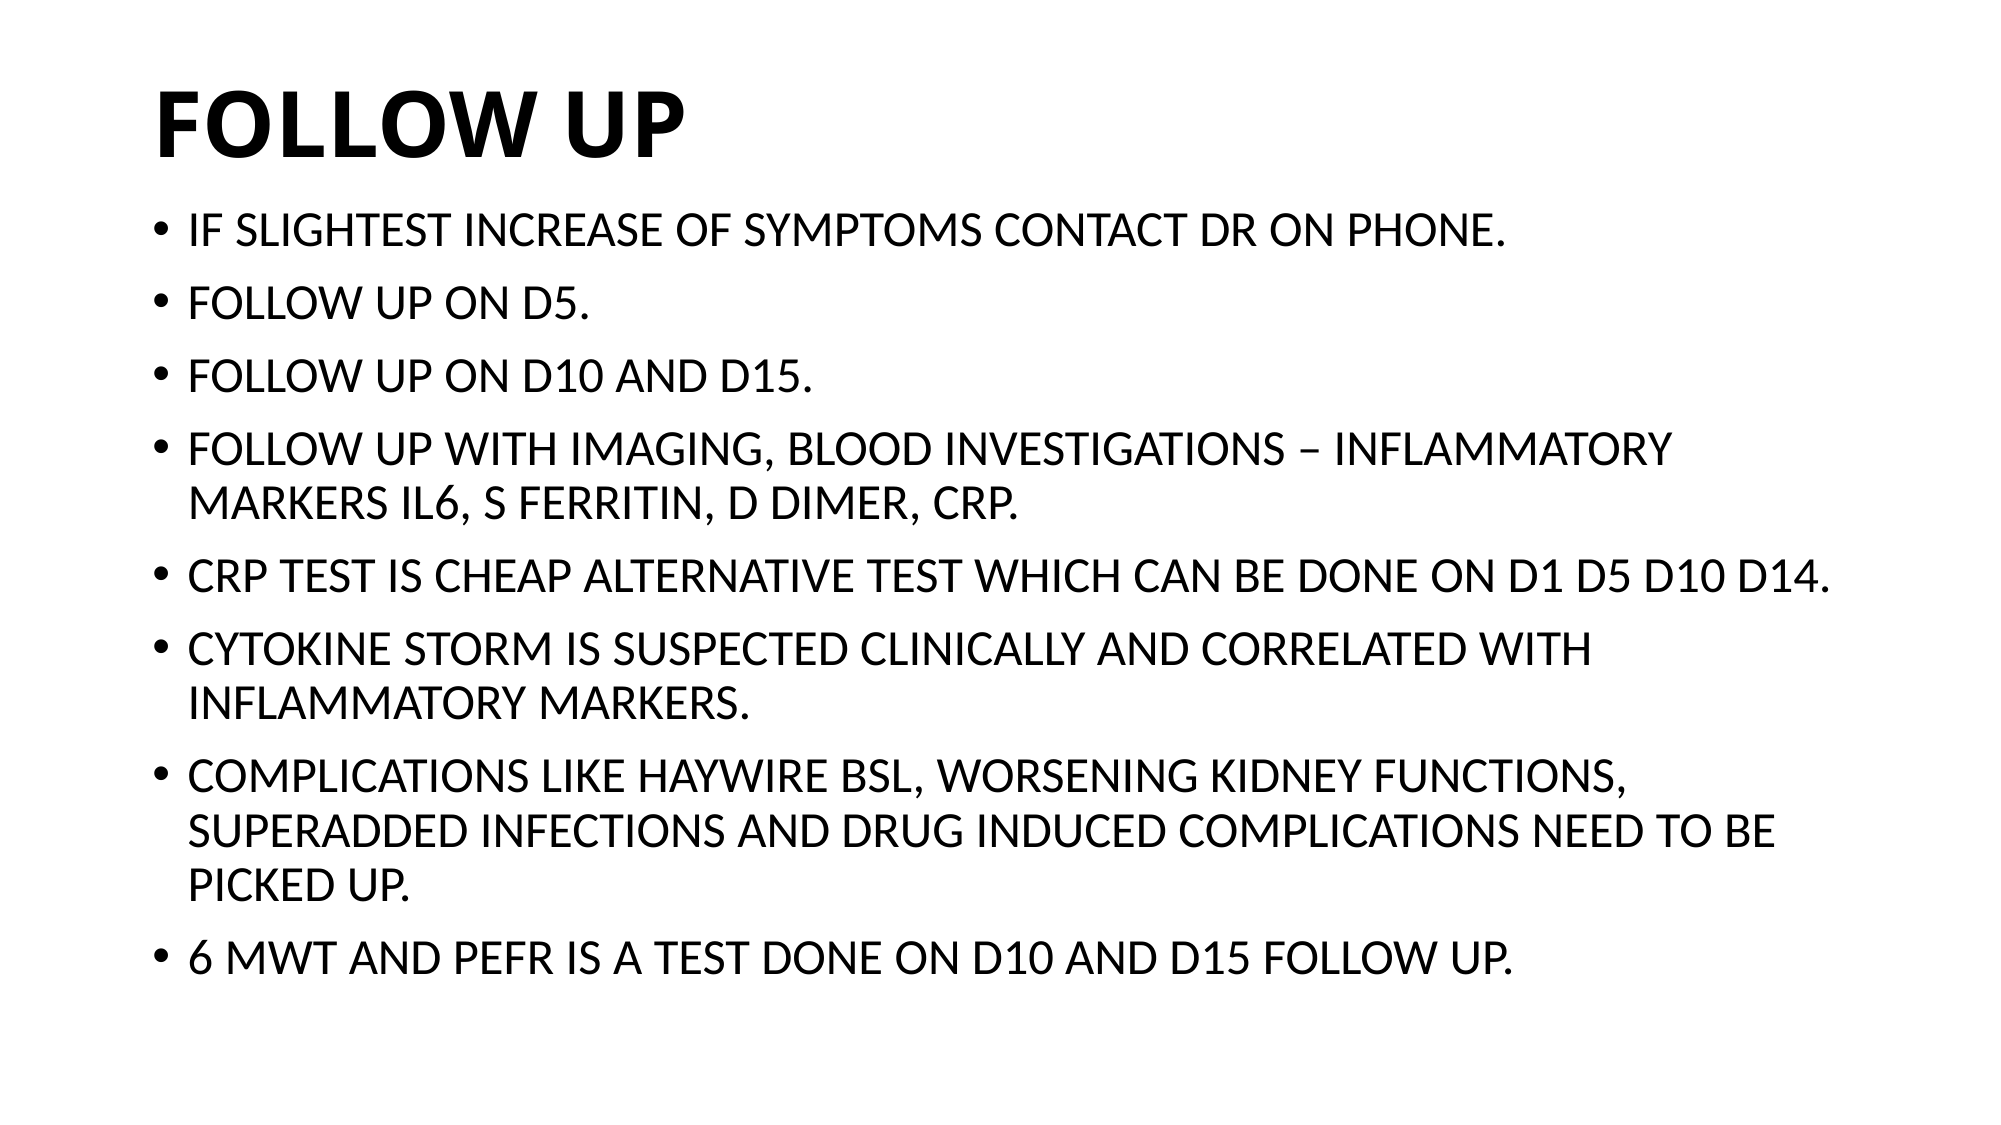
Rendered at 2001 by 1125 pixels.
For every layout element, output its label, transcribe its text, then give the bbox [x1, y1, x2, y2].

list IF SLIGHTEST INCREASE OF SYMPTOMS CONTACT DR ON PHONE. FOLLOW UP ON D5. FOLLOW UP ON D10 AND D15. FOLLOW UP WITH IMAGING, BLOOD INVESTIGATIONS – INFLAMMATORY MARKERS IL6, S FERRITIN, D DIMER, CRP. CRP TEST IS CHEAP ALTERNATIVE TEST WHICH CAN BE DONE ON D1 D5 D10 D14. CYTOKINE STORM IS SUSPECTED CLINICALLY AND CORRELATED WITH INFLAMMATORY MARKERS. COMPLICATIONS LIKE HAYWIRE BSL, WORSENING KIDNEY FUNCTIONS, SUPERADDED INFECTIONS AND DRUG INDUCED COMPLICATIONS NEED TO BE PICKED UP. 6 MWT AND PEFR IS A TEST DONE ON D10 AND D15 FOLLOW UP. [137, 195, 1863, 1014]
title FOLLOW UP [137, 59, 1863, 195]
